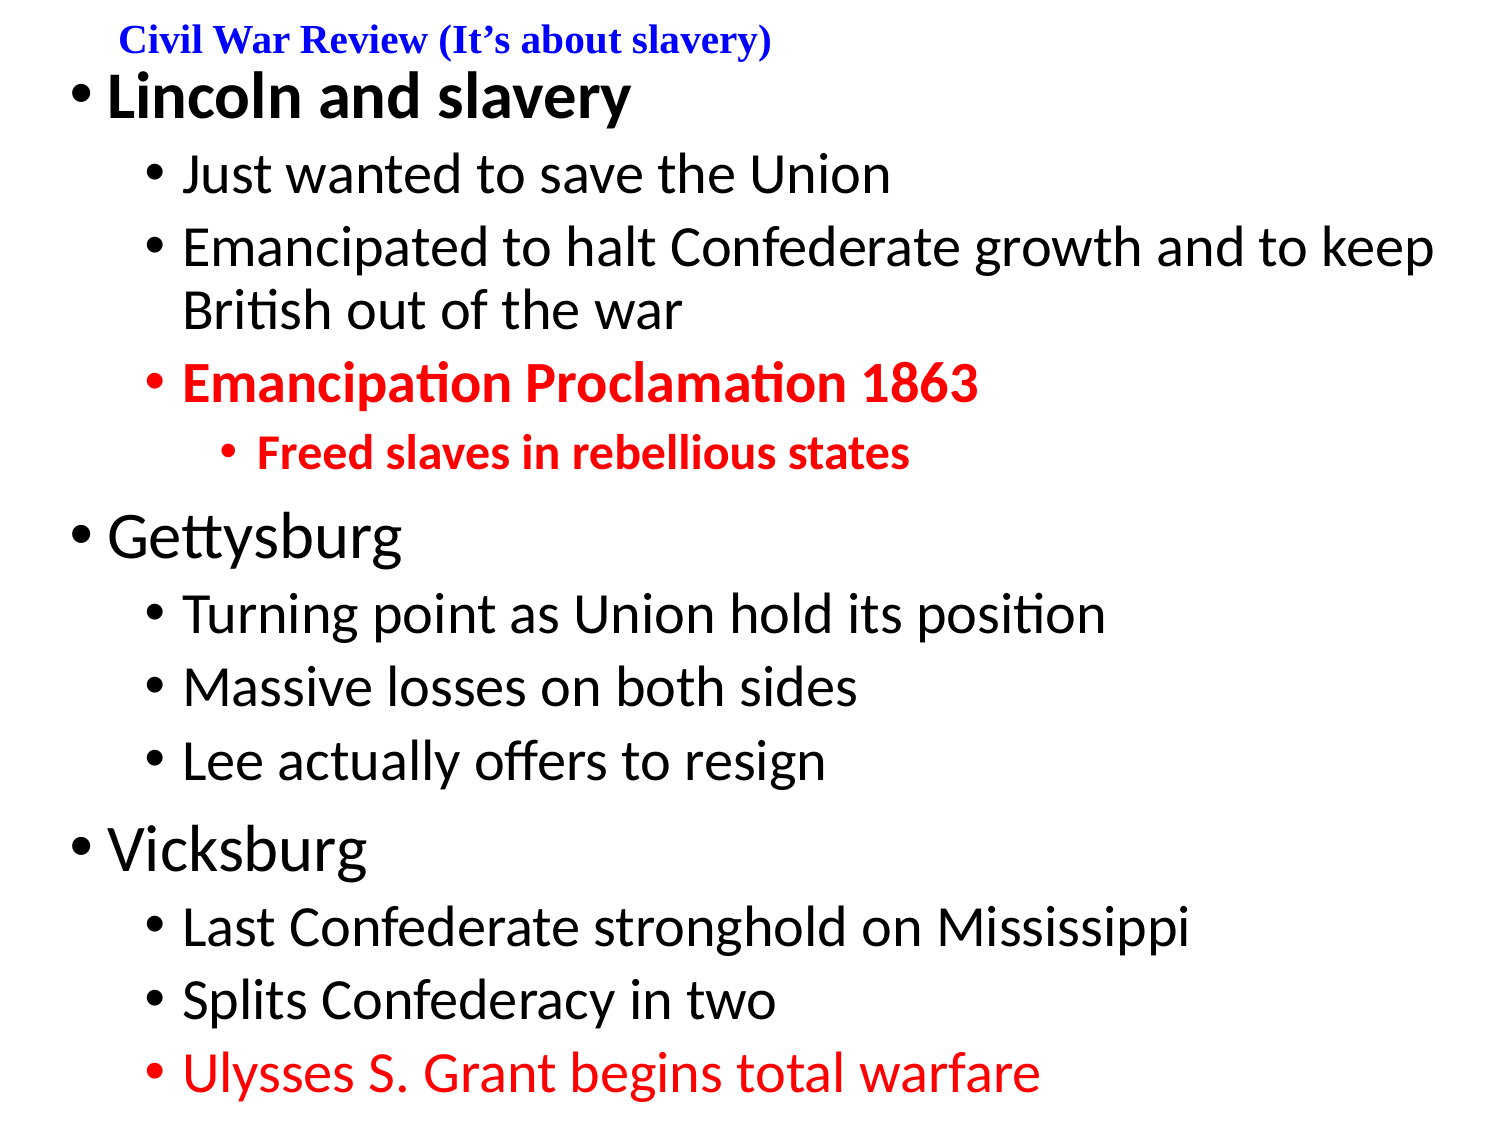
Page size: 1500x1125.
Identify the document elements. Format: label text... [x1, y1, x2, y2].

title Civil War Review (It’s about slavery) [103, 10, 1397, 53]
list Lincoln and slavery Just wanted to save the Union Emancipated to halt Confederate growth and to keep British out of the war Emancipation Proclamation 1863 Freed slaves in rebellious states Gettysburg Turning point as Union hold its position Massive losses on both sides Lee actually offers to resign Vicksburg Last Confederate stronghold on Mississippi Splits Confederacy in two Ulysses S. Grant begins total warfare [54, 53, 1500, 1026]
